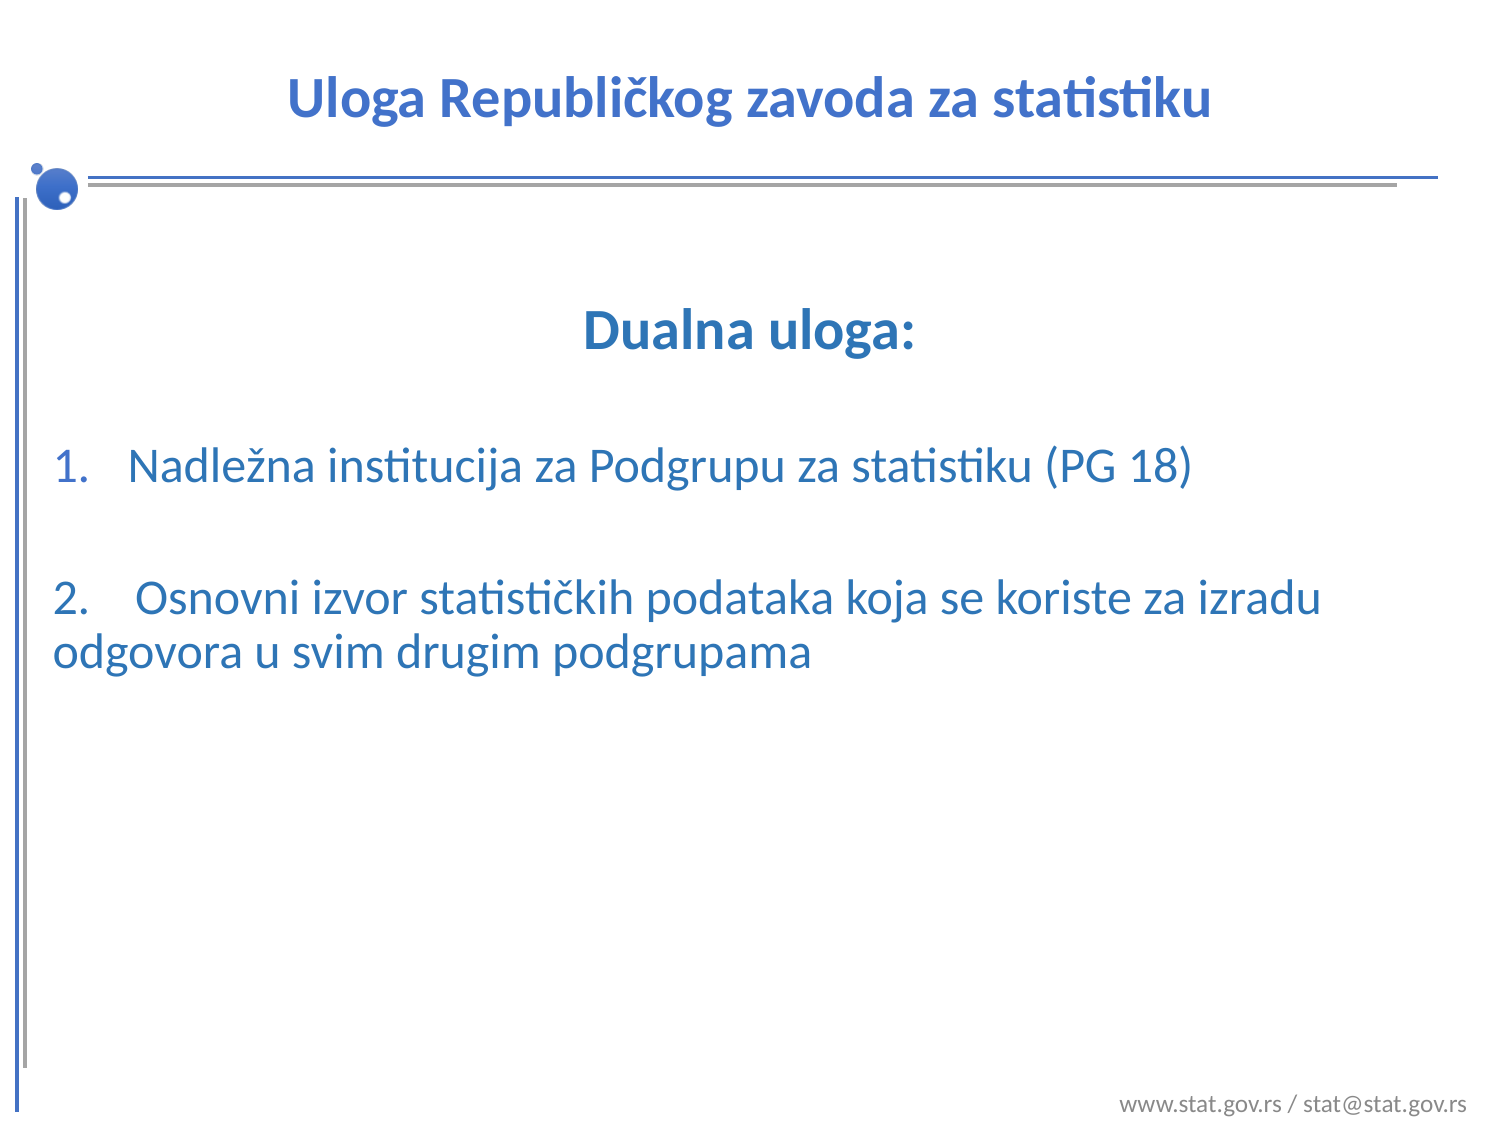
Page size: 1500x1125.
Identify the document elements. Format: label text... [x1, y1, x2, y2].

picture [31, 163, 78, 210]
list Dualna uloga: Nadležna institucija za Podgrupu za statistiku (PG 18) 2. Osnovni izvor statističkih podataka koja se koriste za izradu odgovora u svim drugim podgrupama [37, 210, 1463, 1058]
title Uloga Republičkog zavoda za statistiku [37, 23, 1463, 174]
